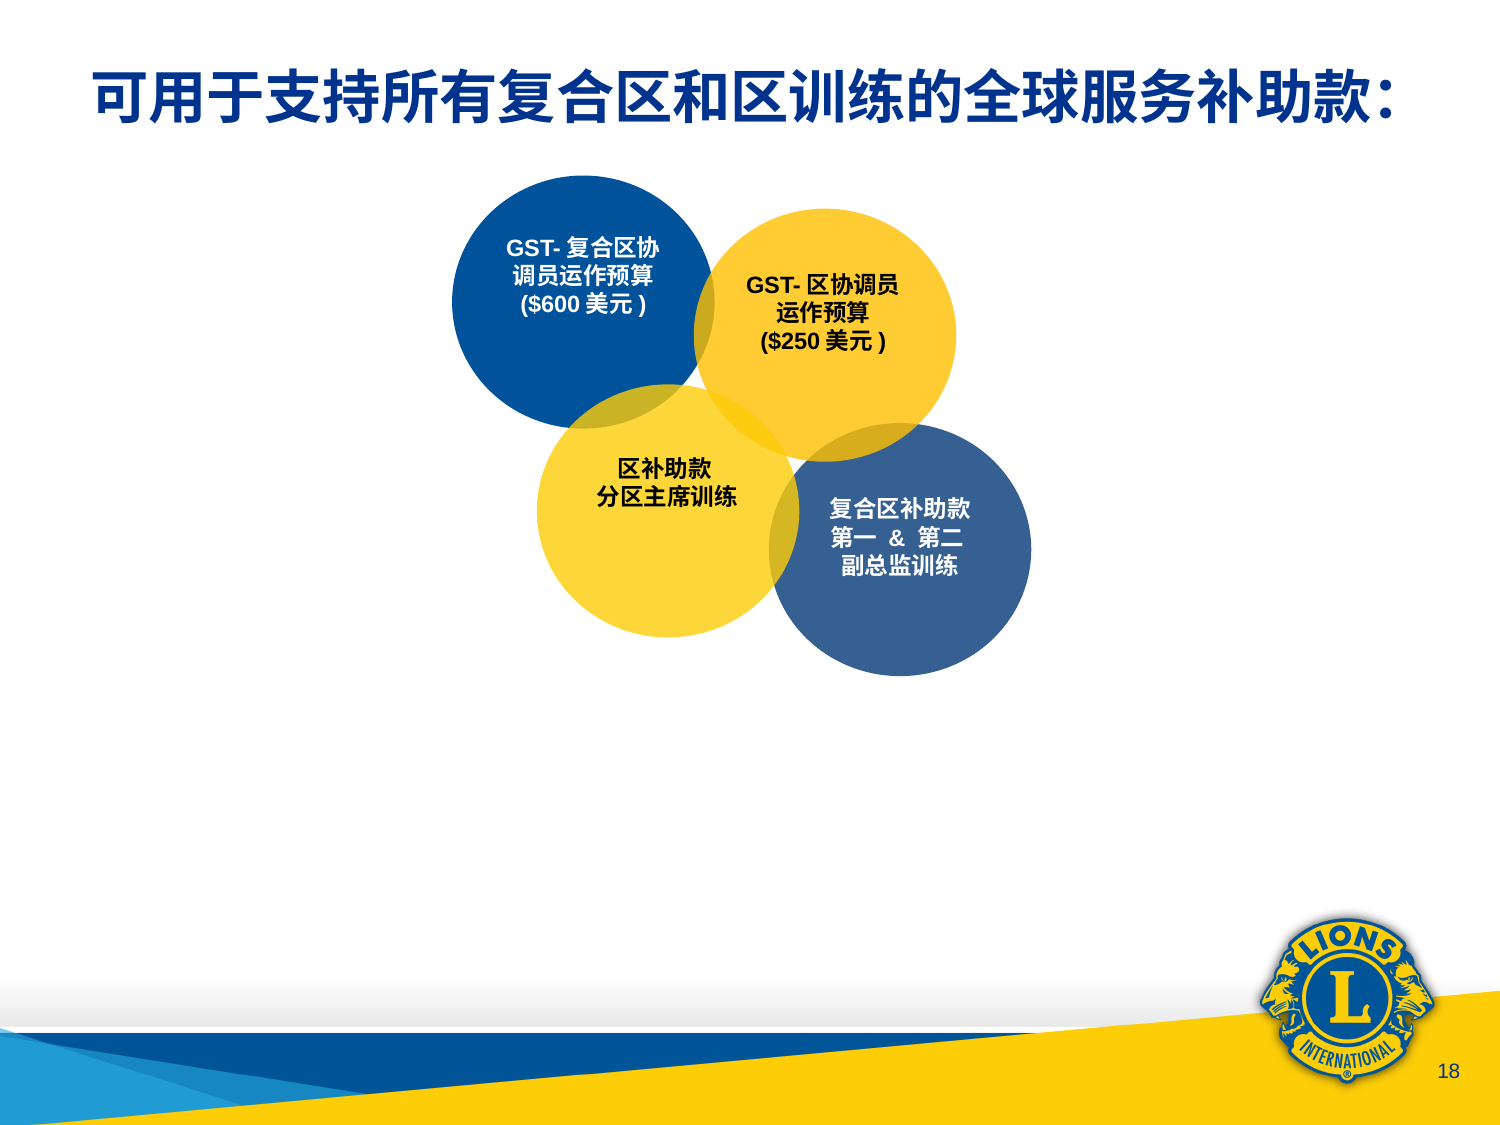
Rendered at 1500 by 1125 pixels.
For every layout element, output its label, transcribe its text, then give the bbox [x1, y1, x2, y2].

text_box [452, 175, 711, 428]
text_box [794, 424, 1015, 487]
text_box [693, 208, 957, 462]
text_box GST-区协调员运作预算 ($250美元) [731, 262, 916, 362]
text_box 复合区补助款 第一 & 第二 副总监训练 [778, 487, 1022, 587]
title 可用于支持所有复合区和区训练的全球服务补助款： [75, 53, 1413, 138]
text_box [774, 502, 1032, 677]
text_box [536, 384, 797, 638]
picture [0, 0, 1500, 1125]
text_box 区补助款 分区主席训练 [575, 446, 760, 518]
text_box GST-复合区协调员运作预算 ($600美元) [491, 225, 676, 325]
